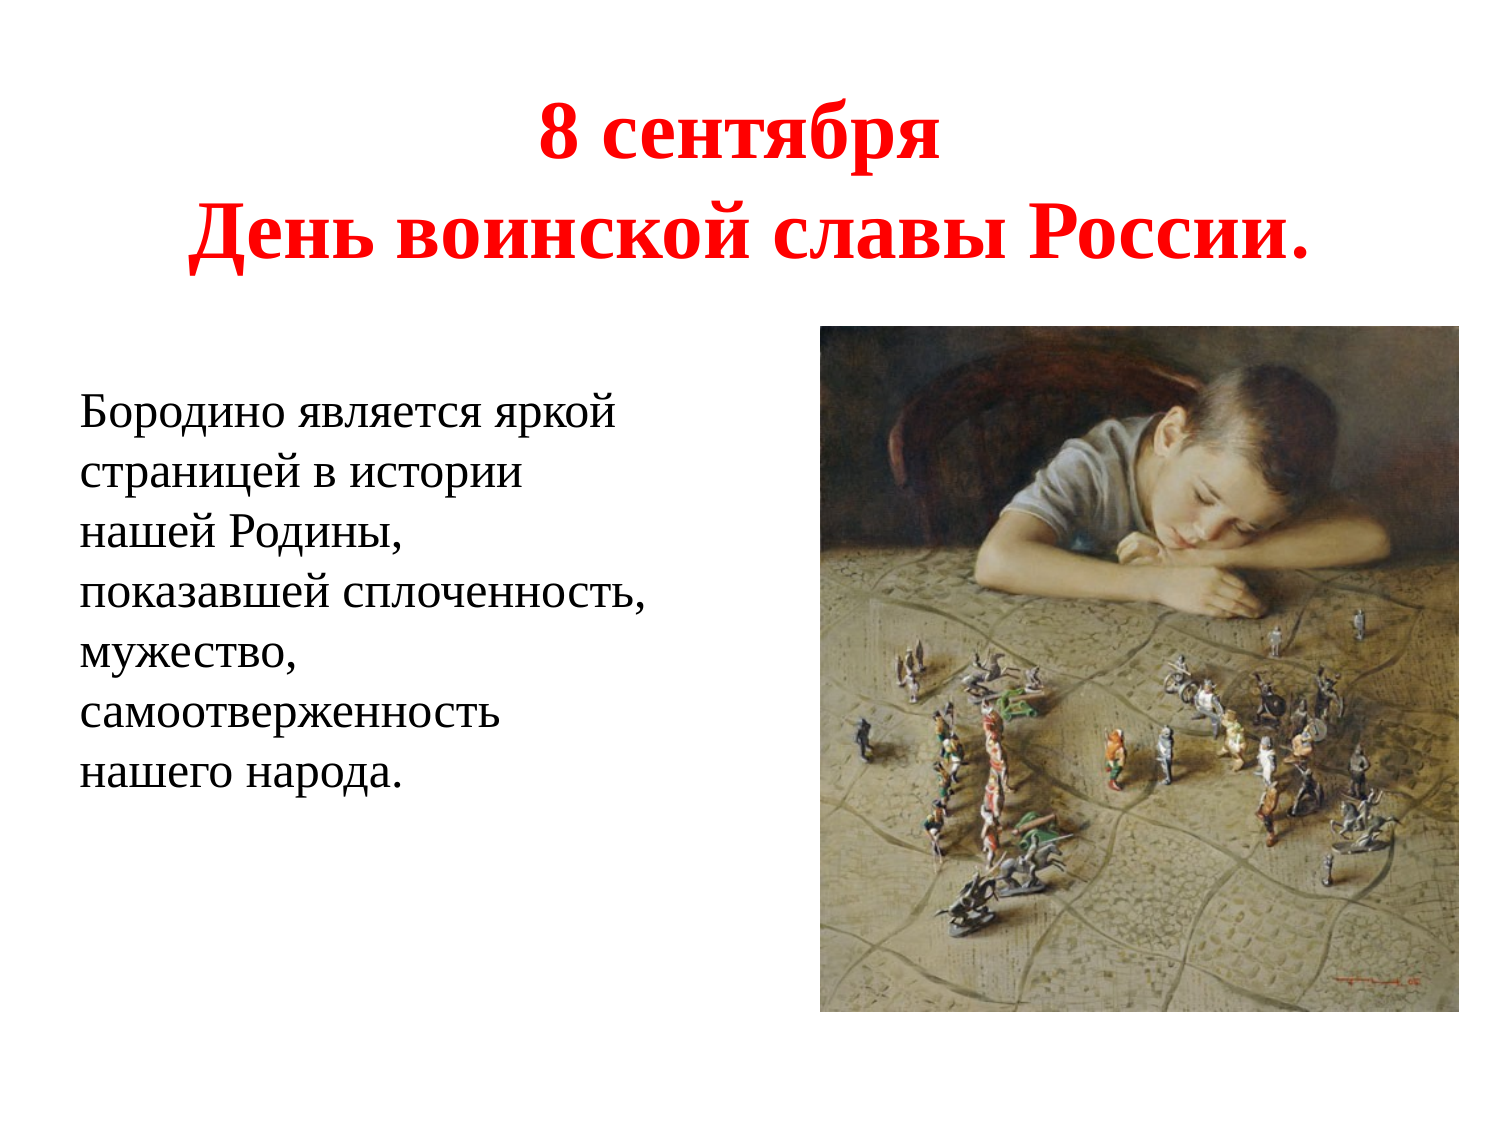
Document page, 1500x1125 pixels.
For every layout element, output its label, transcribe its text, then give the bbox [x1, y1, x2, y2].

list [820, 325, 1459, 1012]
text_box Бородино является яркой страницей в истории нашей Родины, показавшей сплоченность, мужество, самоотверженность нашего народа. [64, 310, 680, 805]
title 8 сентября День воинской славы России. [75, 62, 1425, 288]
